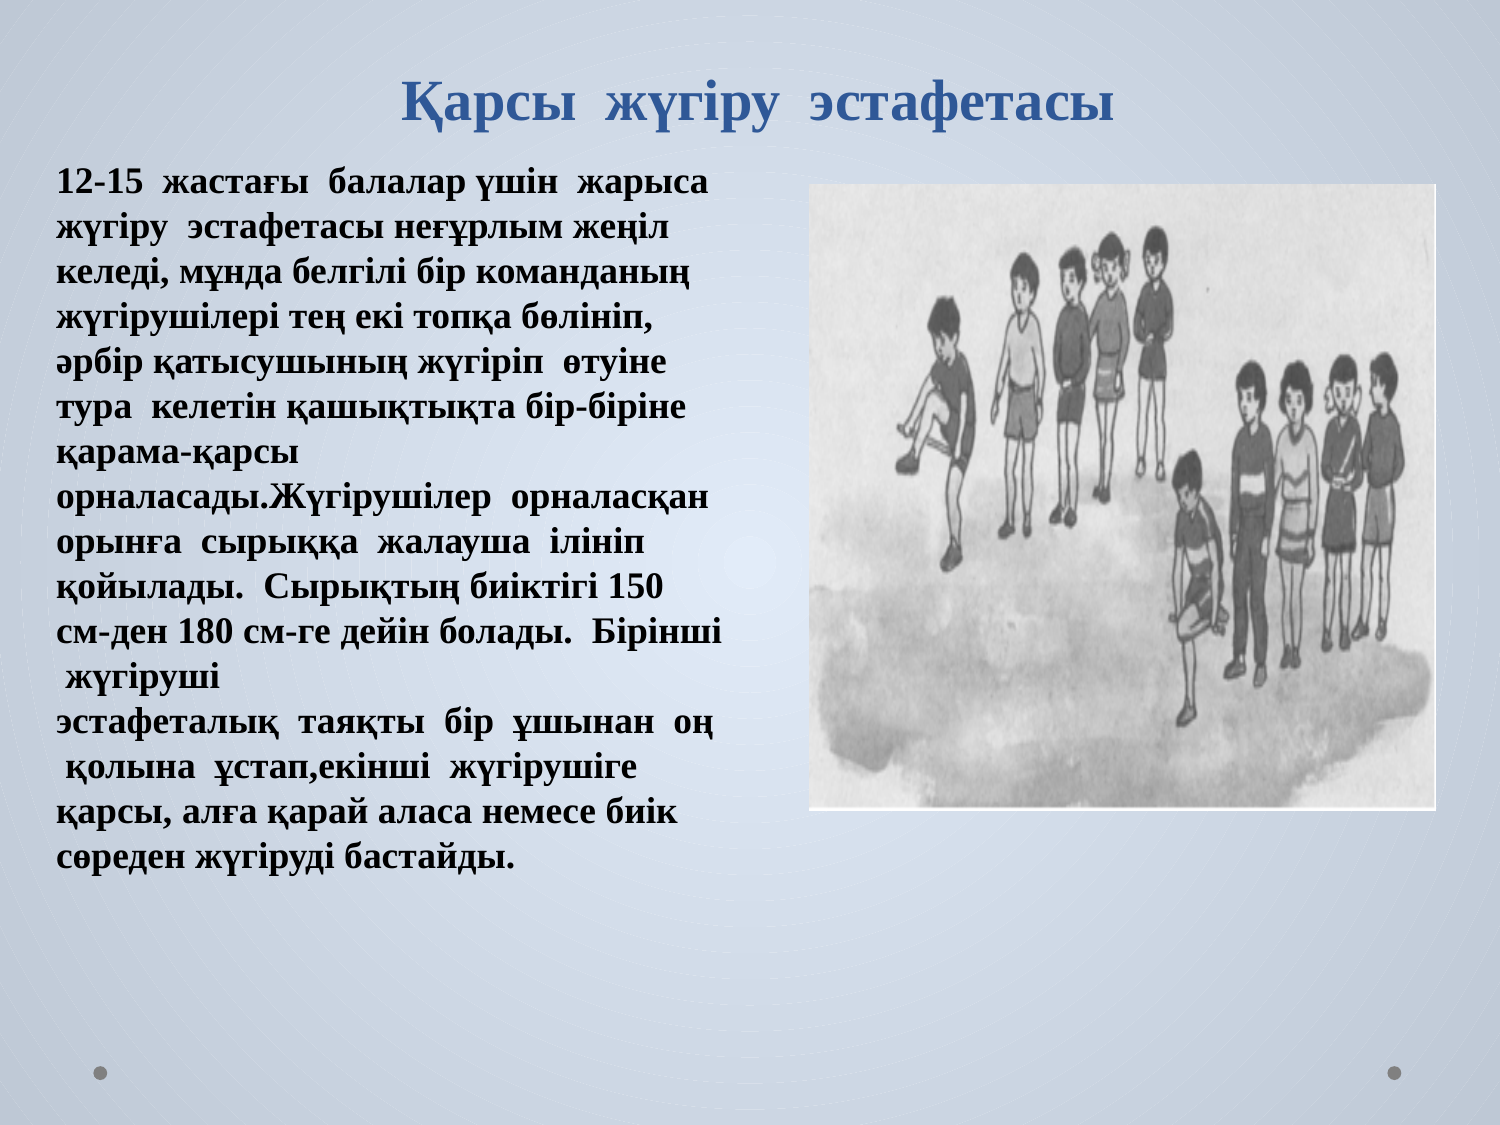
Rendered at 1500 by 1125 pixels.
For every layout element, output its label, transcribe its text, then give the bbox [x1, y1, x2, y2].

text_box Қарсы жүгіру эстафетасы [383, 10, 1134, 140]
picture [808, 184, 1436, 811]
text_box 12-15 жастағы балалар үшін жарыса жүгіру эстафетасы неғұрлым жеңіл келеді, мұнда белгілі бір команданың жүгірушілері тең екі топқа бөлініп, əрбір қатысушының жүгіріп өтуіне тура келетін қашықтықта бір-біріне қарама-қарсы орналасады.Жүгірушілер орналасқан орынға сырыққа жалауша ілініп қойылады. Сырықтың биіктігі 150 см-ден 180 см-ге дейін болады. Бірінші жүгіруші эстафеталық таяқты бір ұшынан оң қолына ұстап,екінші жүгірушіге қарсы, алға қарай аласа немесе биік сөреден жүгіруді бастайды. [41, 148, 739, 884]
